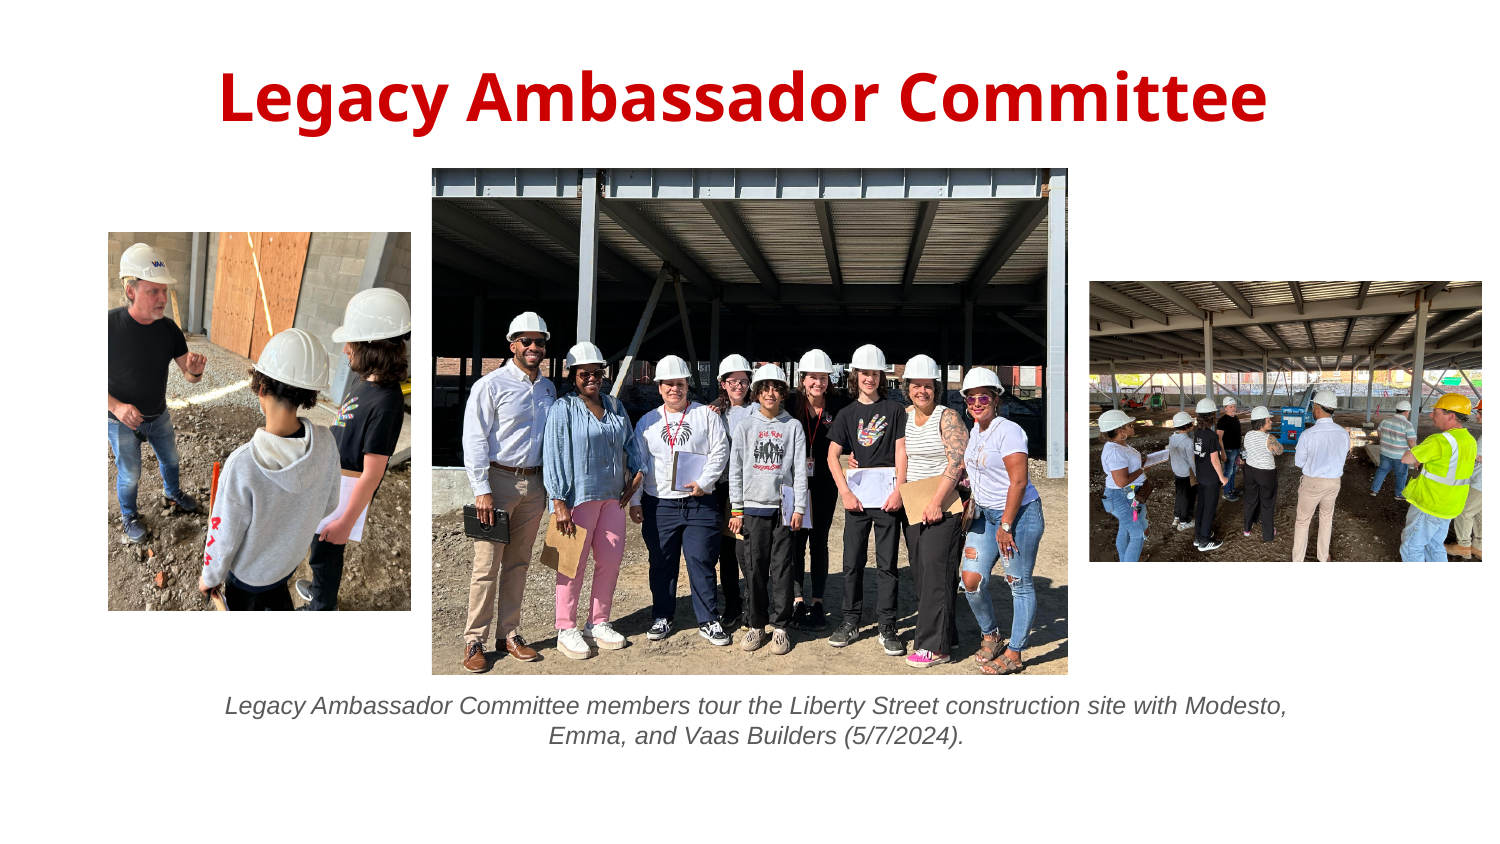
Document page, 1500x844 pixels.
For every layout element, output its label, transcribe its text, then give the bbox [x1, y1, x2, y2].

picture [431, 168, 1069, 676]
text_box Legacy Ambassador Committee [124, 19, 1364, 150]
text_box Legacy Ambassador Committee members tour the Liberty Street construction site with Modesto, Emma, and Vaas Builders (5/7/2024). [189, 674, 1326, 769]
picture [1088, 281, 1483, 563]
picture [108, 232, 411, 611]
